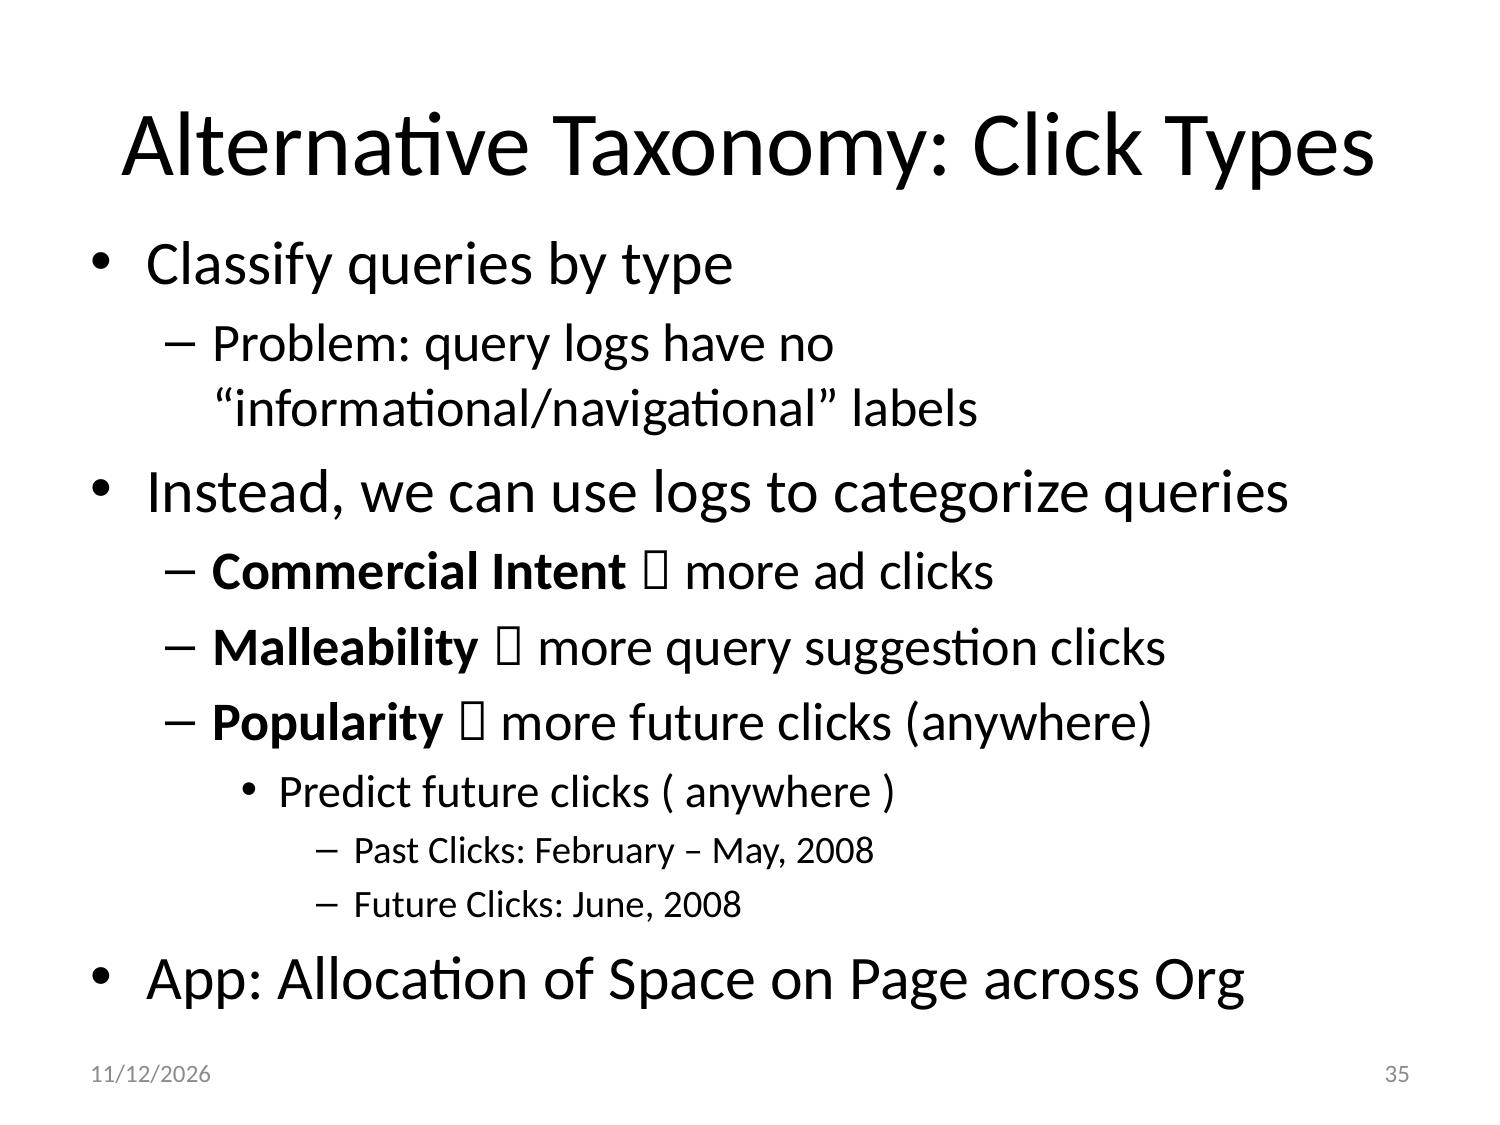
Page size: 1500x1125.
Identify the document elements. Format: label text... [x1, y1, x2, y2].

title Alternative Taxonomy: Click Types [75, 45, 1425, 215]
list Classify queries by type Problem: query logs have no “informational/navigational” labels Instead, we can use logs to categorize queries Commercial Intent  more ad clicks Malleability  more query suggestion clicks Popularity  more future clicks (anywhere) Predict future clicks ( anywhere ) Past Clicks: February – May, 2008 Future Clicks: June, 2008 App: Allocation of Space on Page across Org [75, 215, 1425, 1025]
slide_number 35 [1074, 1042, 1425, 1103]
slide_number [75, 1042, 425, 1103]
